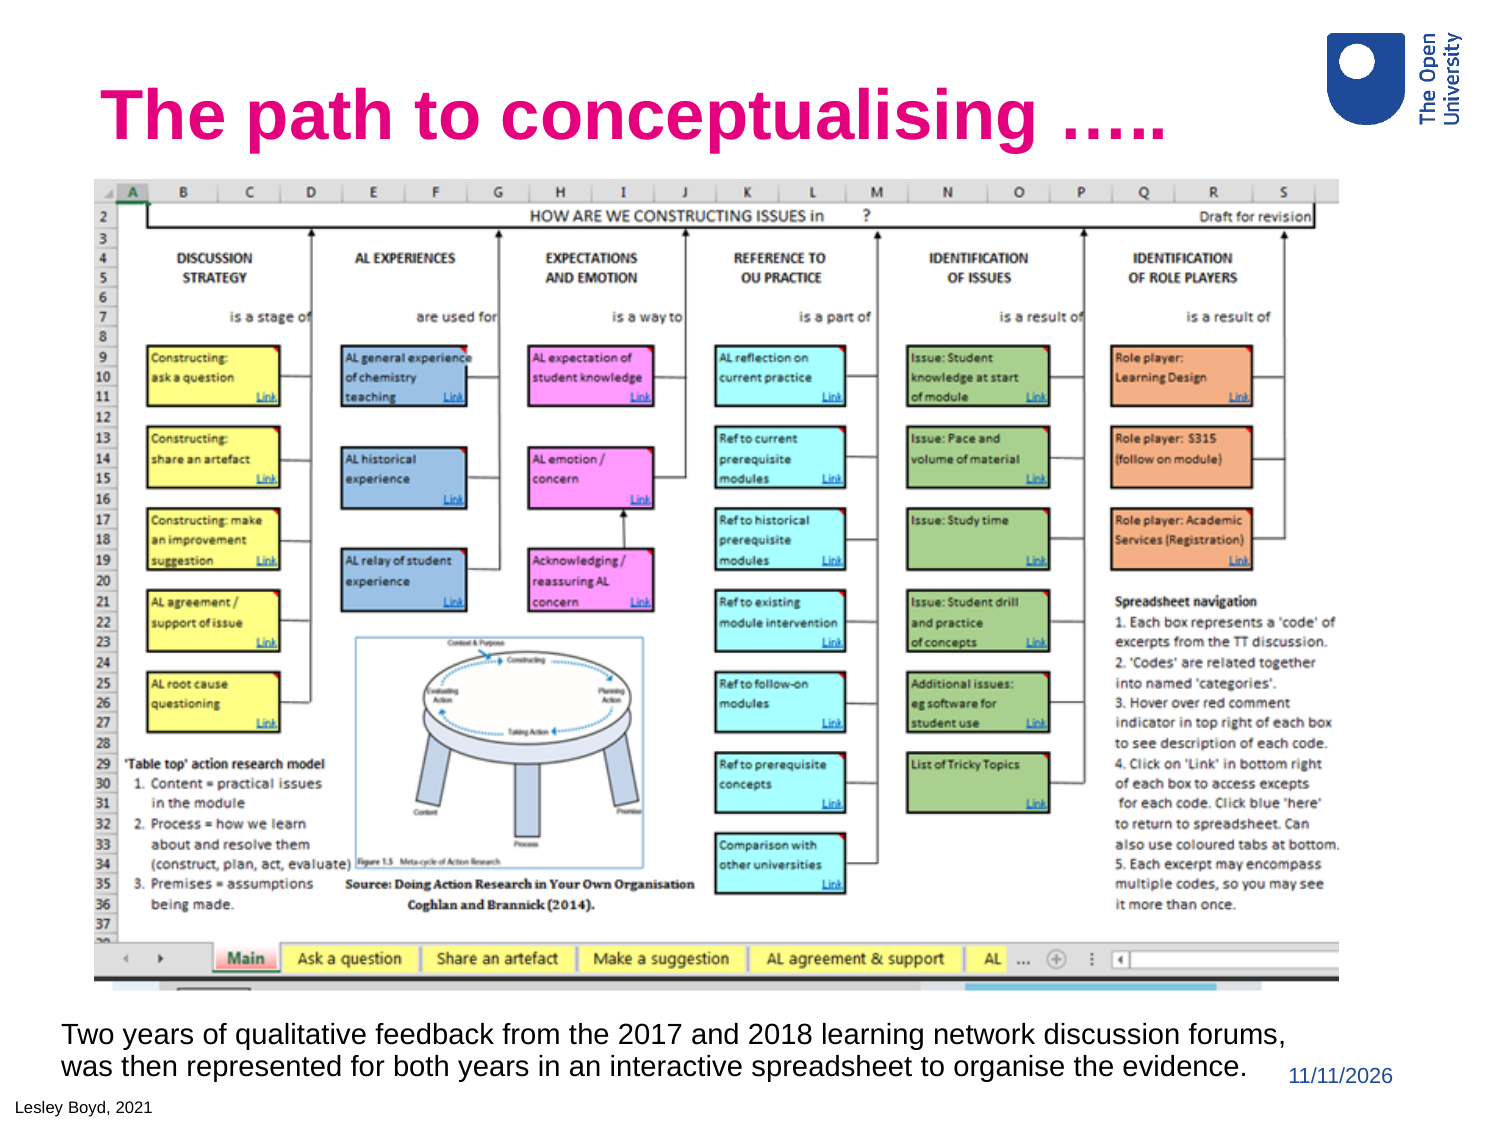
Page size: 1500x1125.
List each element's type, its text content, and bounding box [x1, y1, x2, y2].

picture [94, 179, 1339, 994]
text_box Lesley Boyd, 2021 [0, 1089, 231, 1125]
list The path to conceptualising ….. [94, 76, 1284, 179]
list Two years of qualitative feedback from the 2017 and 2018 learning network discussion forums, was then represented for both years in an interactive spreadsheet to organise the evidence. [46, 1012, 1309, 1091]
picture [1327, 32, 1462, 125]
